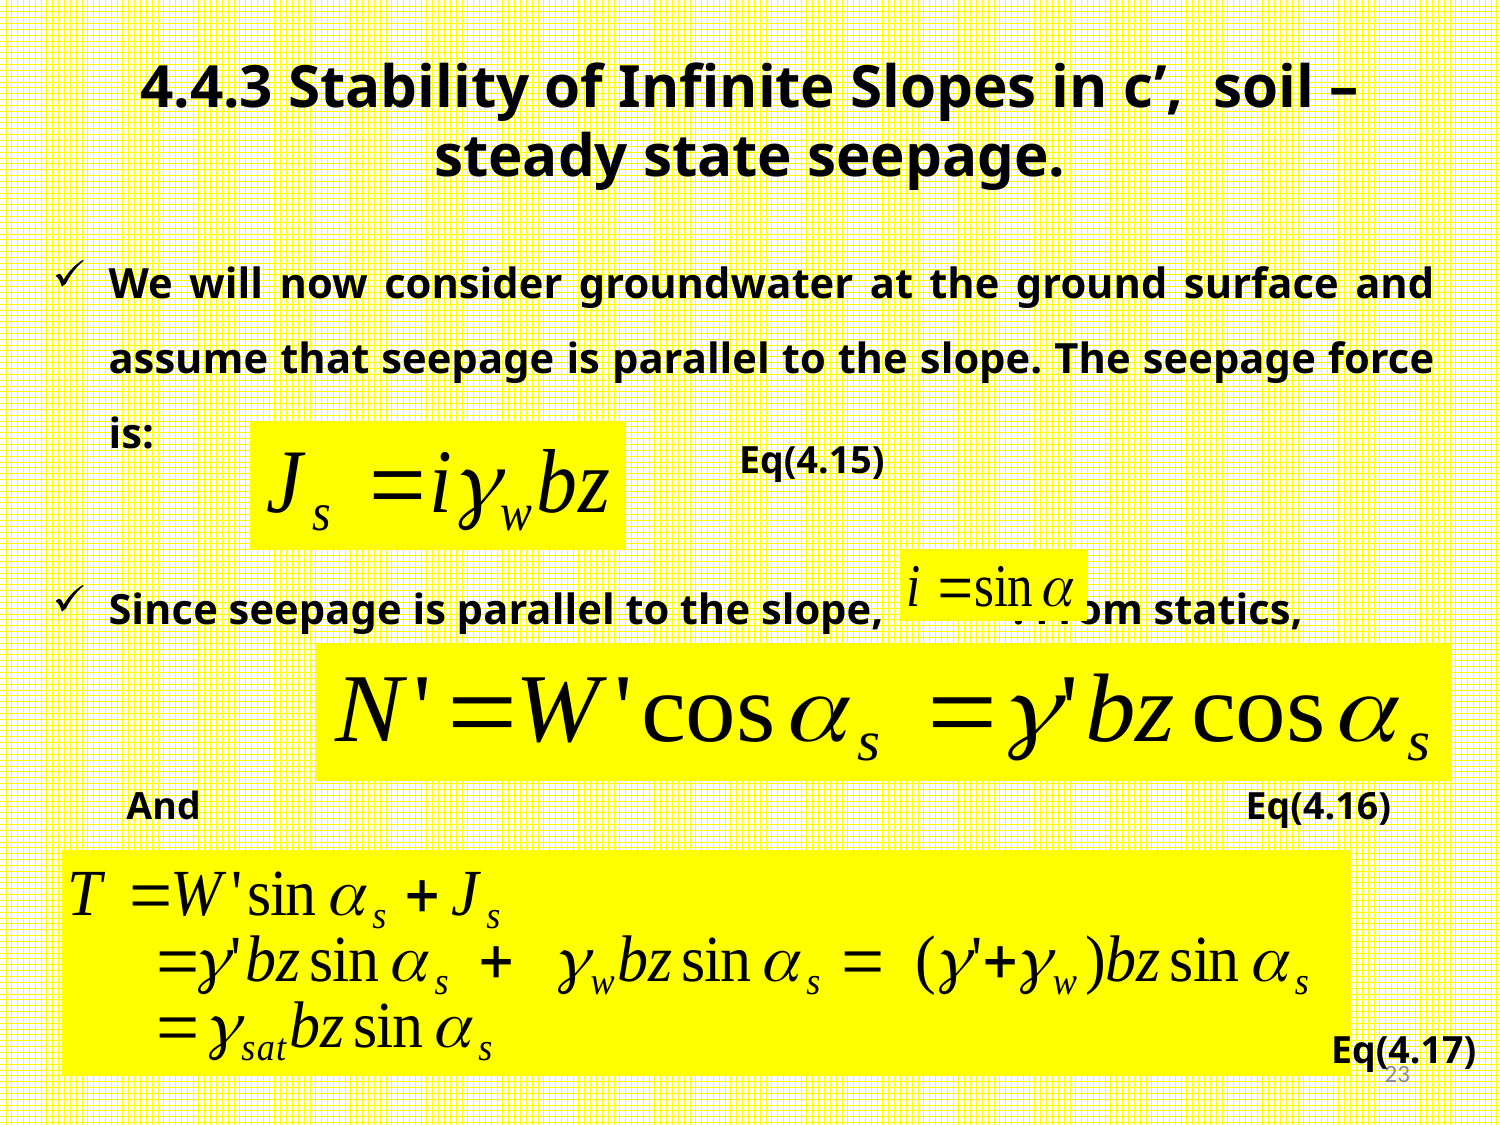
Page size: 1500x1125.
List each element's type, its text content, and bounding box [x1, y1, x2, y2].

text_box Eq(4.15) [724, 428, 900, 489]
text_box Eq(4.16) [1230, 790, 1407, 835]
text_box Since seepage is parallel to the slope, . From statics, [37, 550, 1438, 641]
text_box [249, 421, 626, 551]
slide_number 23 [1074, 1042, 1425, 1103]
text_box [62, 849, 1351, 1076]
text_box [314, 643, 1453, 782]
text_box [899, 550, 1088, 622]
text_box Eq(4.17) [1354, 1018, 1492, 1079]
title 4.4.3 Stability of Infinite Slopes in c’, soil – steady state seepage. [75, 24, 1425, 213]
text_box We will now consider groundwater at the ground surface and assume that seepage is parallel to the slope. The seepage force is: [37, 224, 1450, 465]
text_box And [111, 774, 226, 834]
